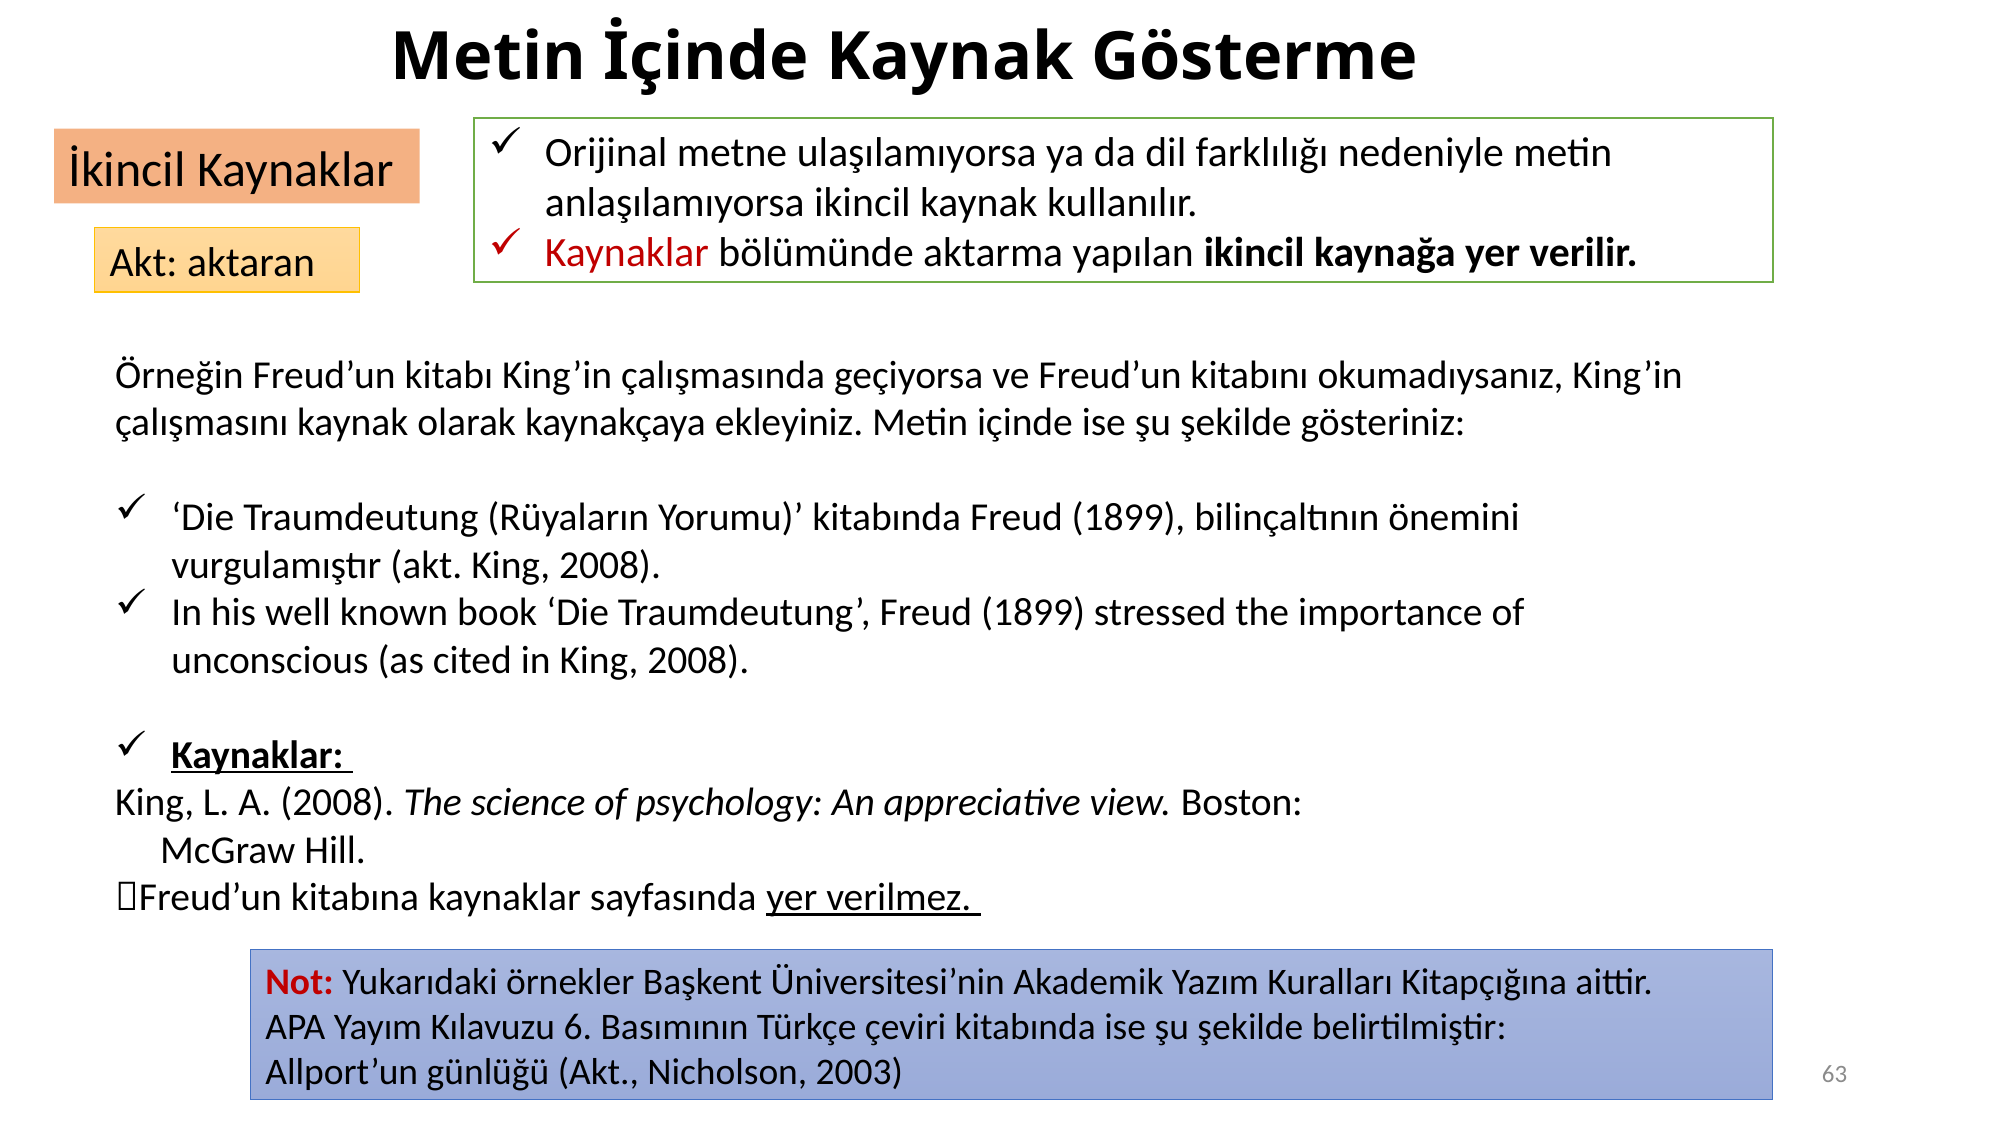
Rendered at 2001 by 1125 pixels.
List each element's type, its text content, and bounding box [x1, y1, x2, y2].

text_box Metin İçinde Kaynak Gösterme [332, 0, 1477, 127]
text_box Akt: aktaran [94, 227, 360, 293]
slide_number 63 [1412, 1042, 1863, 1103]
text_box Örneğin Freud’un kitabı King’in çalışmasında geçiyorsa ve Freud’un kitabını okumadıysanız, King’in çalışmasını kaynak olarak kaynakçaya ekleyiniz. Metin içinde ise şu şekilde gösteriniz: ‘Die Traumdeutung (Rüyaların Yorumu)’ kitabında Freud (1899), bilinçaltının önemini vurgulamıştır (akt. King, 2008). In his well known book ‘Die Traumdeutung’, Freud (1899) stressed the importance of unconscious (as cited in King, 2008). Kaynaklar: King, L. A. (2008). The science of psychology: An appreciative view. Boston: McGraw Hill. Freud’un kitabına kaynaklar sayfasında yer verilmez. [99, 340, 1743, 927]
text_box Orijinal metne ulaşılamıyorsa ya da dil farklılığı nedeniyle metin anlaşılamıyorsa ikincil kaynak kullanılır. Kaynaklar bölümünde aktarma yapılan ikincil kaynağa yer verilir. [473, 117, 1774, 283]
text_box Not: Yukarıdaki örnekler Başkent Üniversitesi’nin Akademik Yazım Kuralları Kitapçığına aittir. APA Yayım Kılavuzu 6. Basımının Türkçe çeviri kitabında ise şu şekilde belirtilmiştir: Allport’un günlüğü (Akt., Nicholson, 2003) [250, 949, 1773, 1100]
text_box İkincil Kaynaklar [54, 128, 420, 204]
